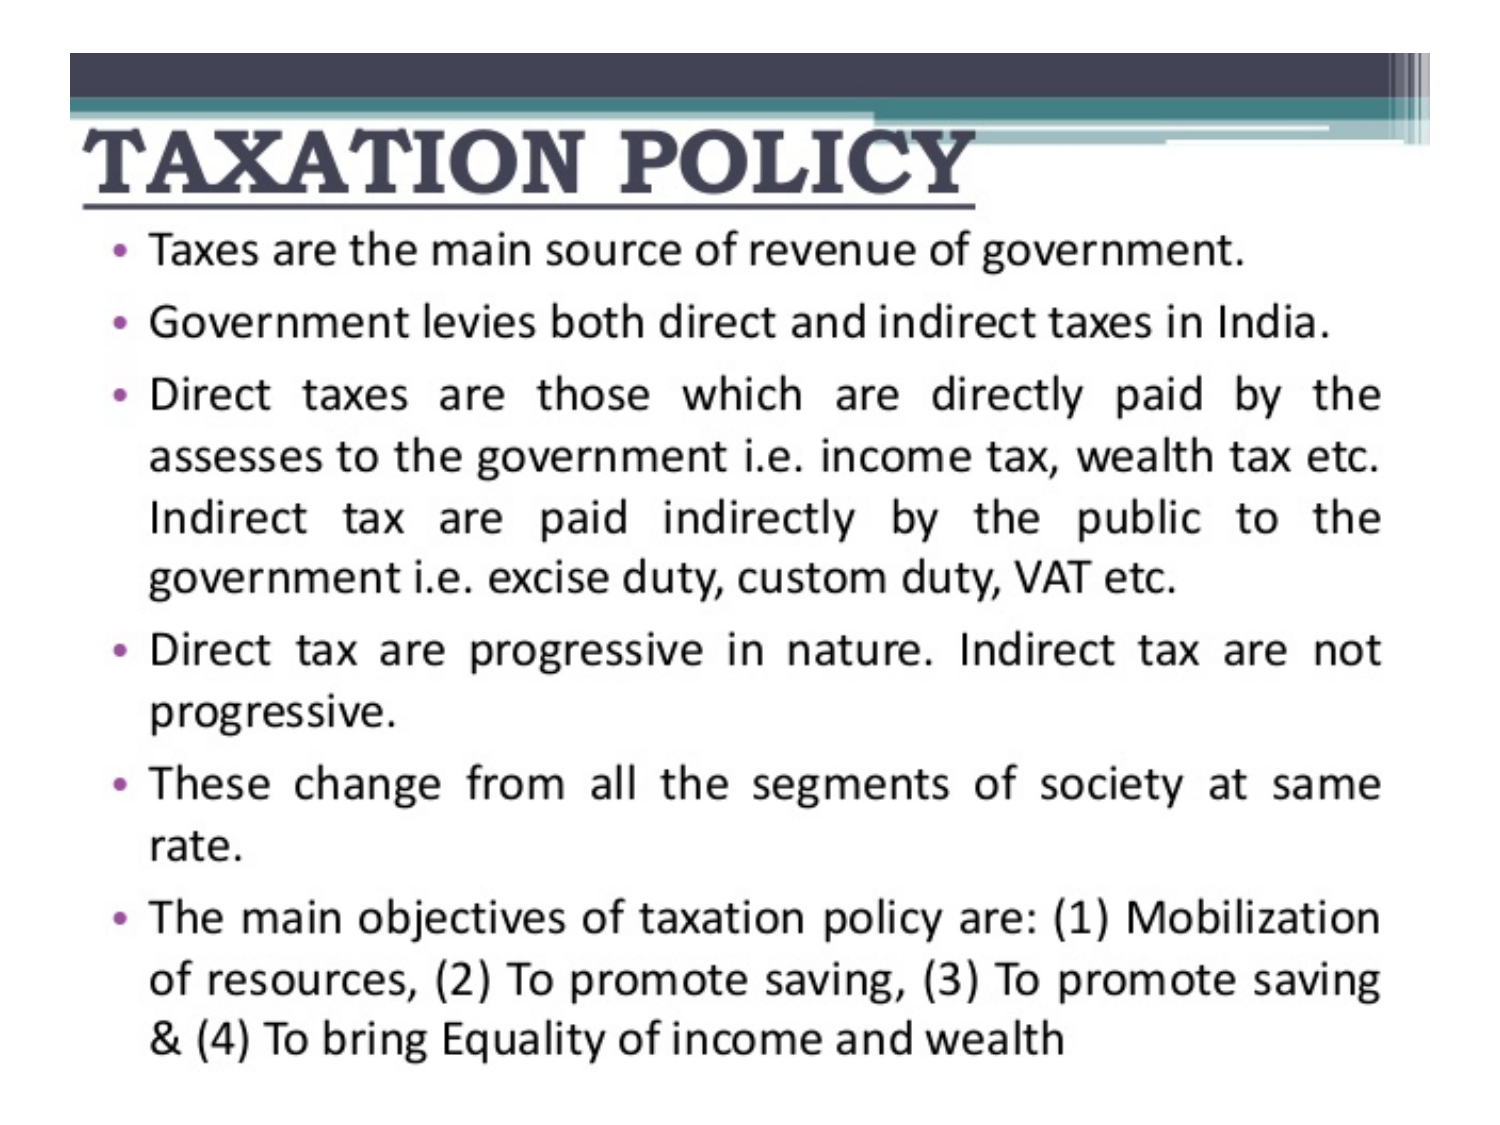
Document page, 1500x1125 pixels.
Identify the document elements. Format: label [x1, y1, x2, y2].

picture [70, 53, 1430, 1072]
